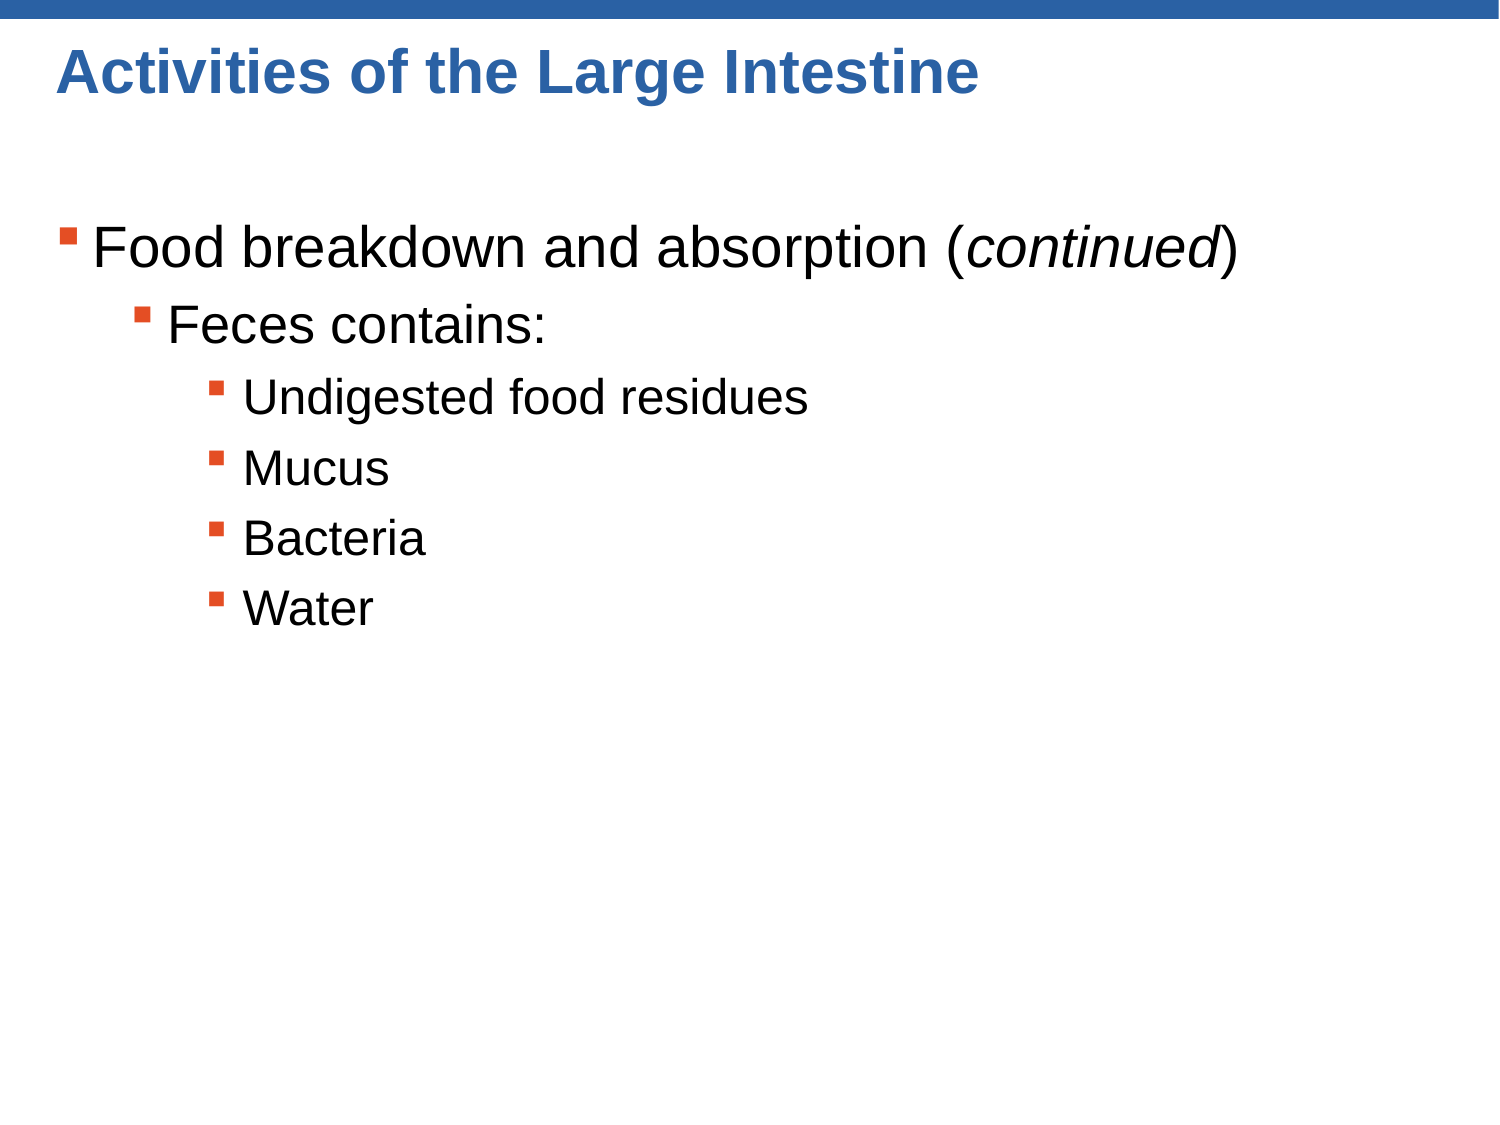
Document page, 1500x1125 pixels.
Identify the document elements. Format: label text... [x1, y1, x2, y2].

list Food breakdown and absorption (continued) Feces contains: Undigested food residues Mucus Bacteria Water [40, 201, 1460, 1060]
title Activities of the Large Intestine [40, 31, 1460, 189]
